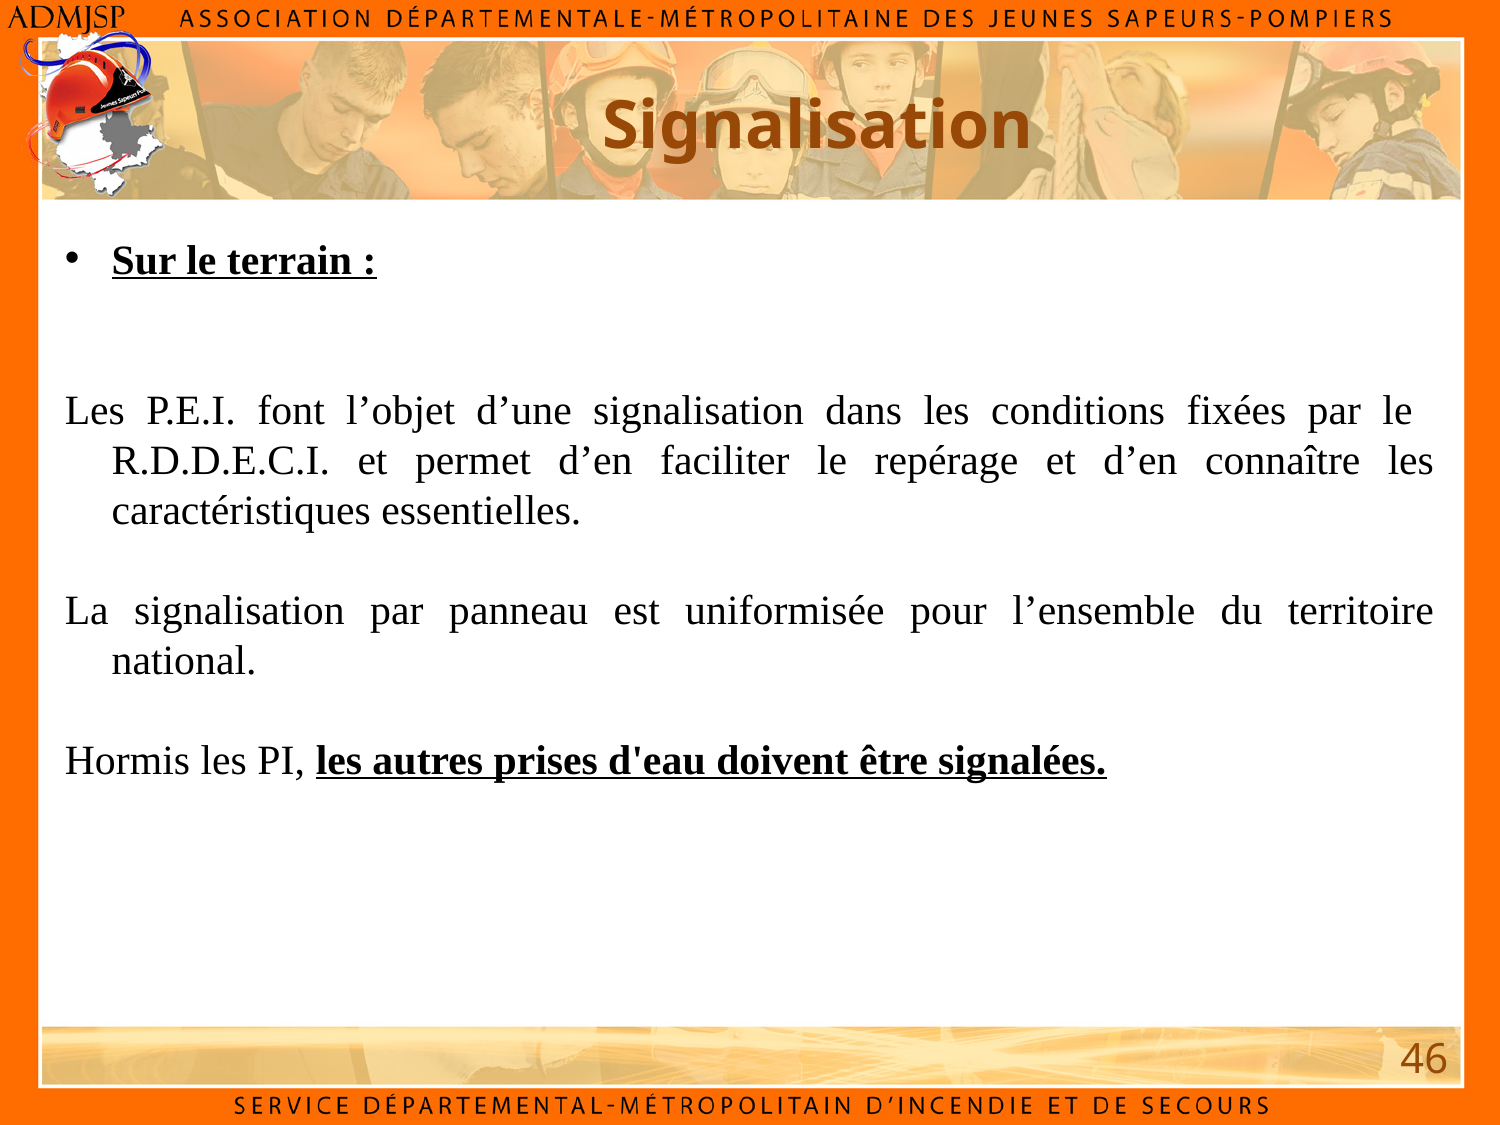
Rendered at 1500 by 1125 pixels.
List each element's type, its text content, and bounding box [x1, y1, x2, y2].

text_box Sur le terrain : Les P.E.I. font l’objet d’une signalisation dans les conditions fixées par le R.D.D.E.C.I. et permet d’en faciliter le repérage et d’en connaître les caractéristiques essentielles. La signalisation par panneau est uniformisée pour l’ensemble du territoire national. Hormis les PI, les autres prises d'eau doivent être signalées. [50, 224, 1450, 790]
title Signalisation [183, 45, 1454, 200]
slide_number 46 [1113, 1029, 1464, 1090]
picture [0, 0, 1500, 1125]
